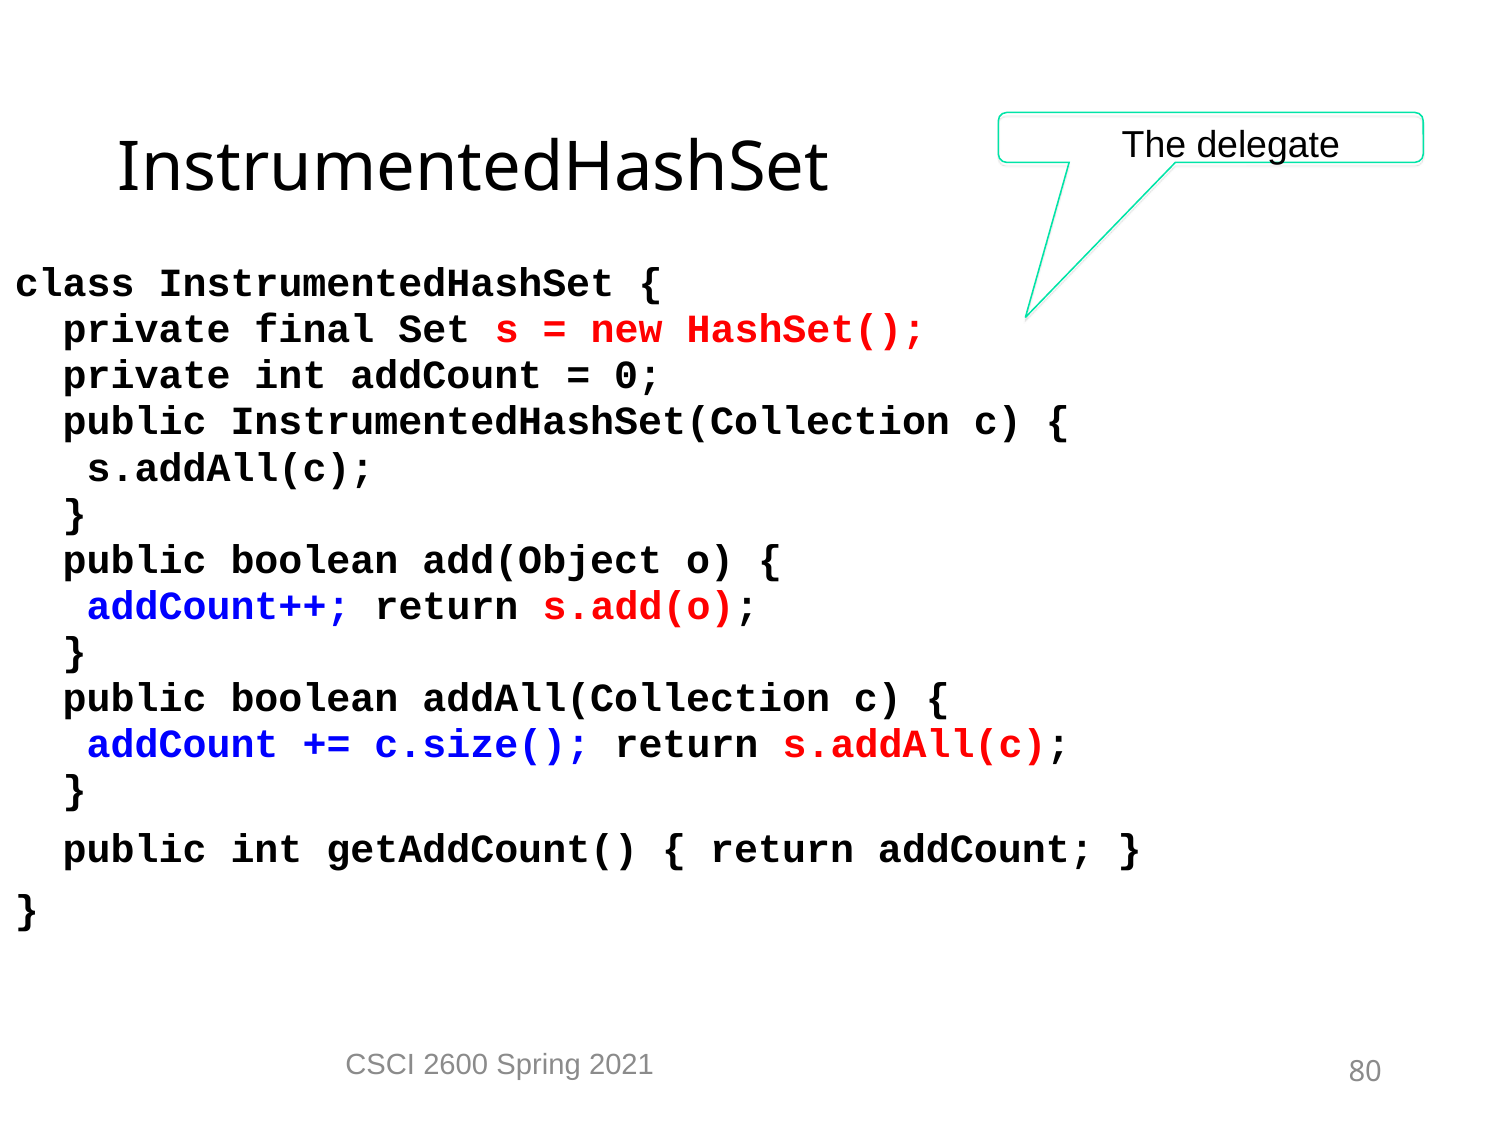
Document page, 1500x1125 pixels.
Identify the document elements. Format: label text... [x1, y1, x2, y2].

text_box CSCI 2600 Spring 2021 [37, 1025, 963, 1100]
text_box 80 [1059, 1042, 1397, 1103]
text_box The delegate [1106, 112, 1367, 173]
text_box InstrumentedHashSet [103, 59, 1397, 262]
text_box [1367, 112, 1424, 163]
text_box class InstrumentedHashSet { private final Set s = new HashSet(); private int addCount = 0; public InstrumentedHashSet(Collection c) { s.addAll(c); } public boolean add(Object o) { addCount++; return s.add(o); } public boolean addAll(Collection c) { addCount += c.size(); return s.addAll(c); } public int getAddCount() { return addCount; } } [0, 262, 1500, 1006]
text_box [998, 112, 1166, 318]
